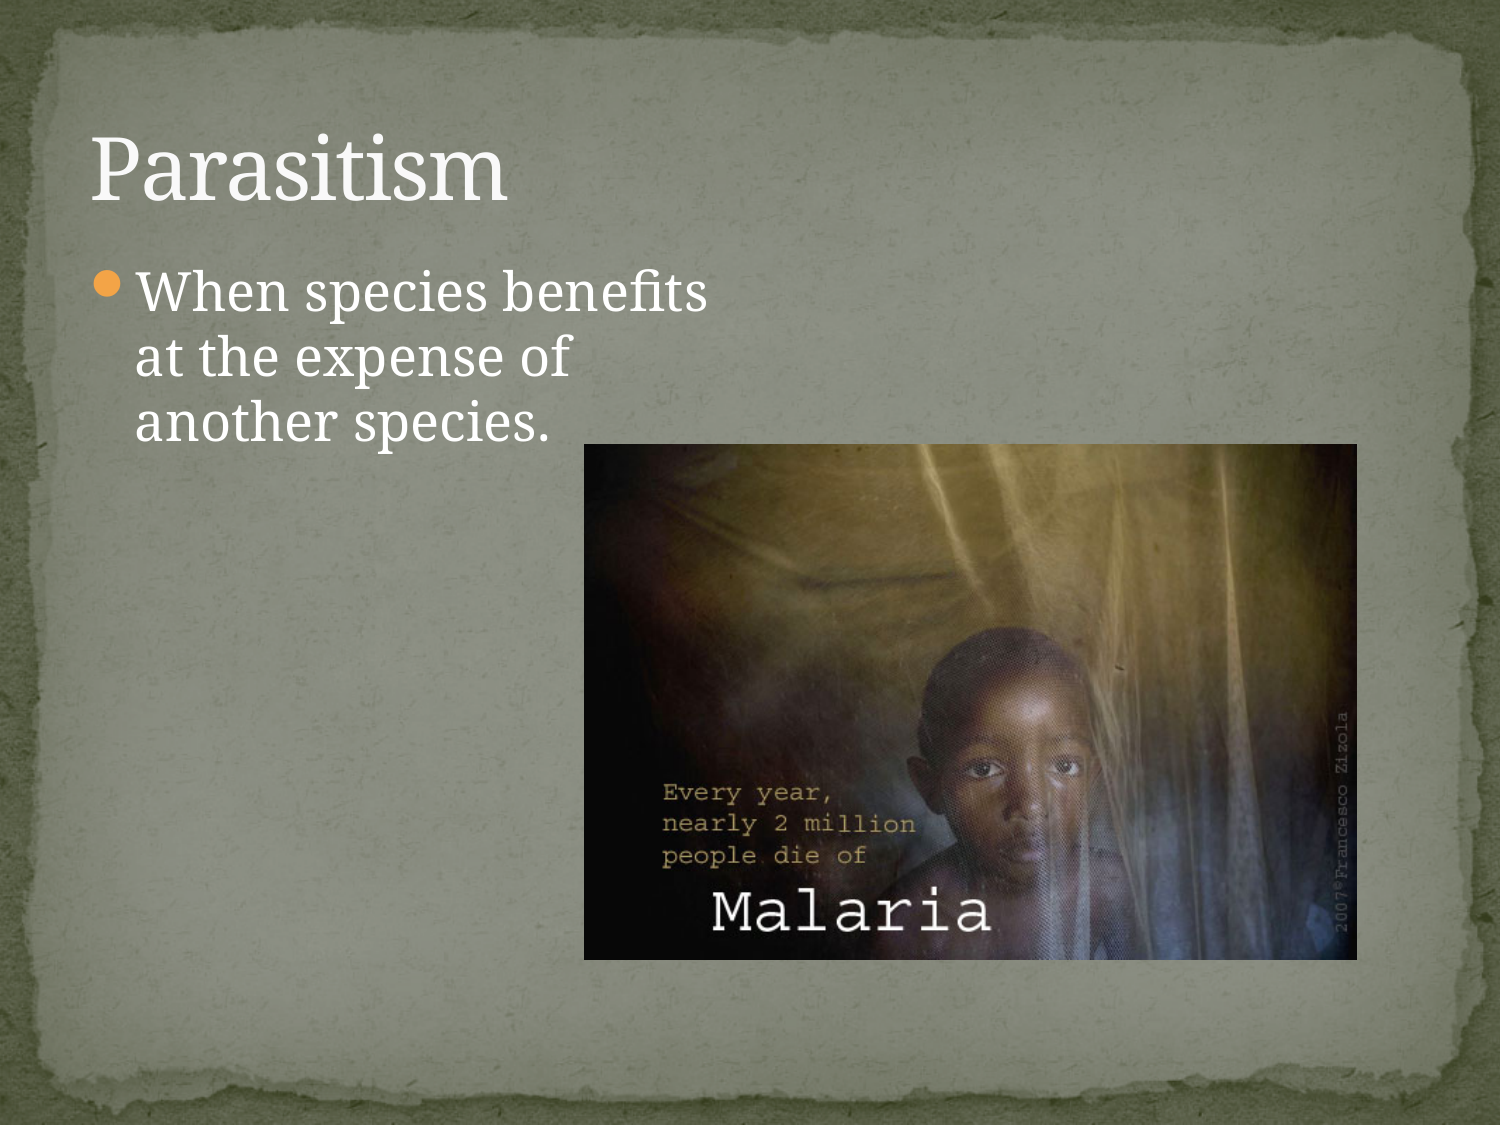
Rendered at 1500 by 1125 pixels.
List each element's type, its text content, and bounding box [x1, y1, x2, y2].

list When species benefits at the expense of another species. [75, 249, 741, 1000]
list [587, 447, 1356, 959]
title Parasitism [74, 24, 1425, 225]
